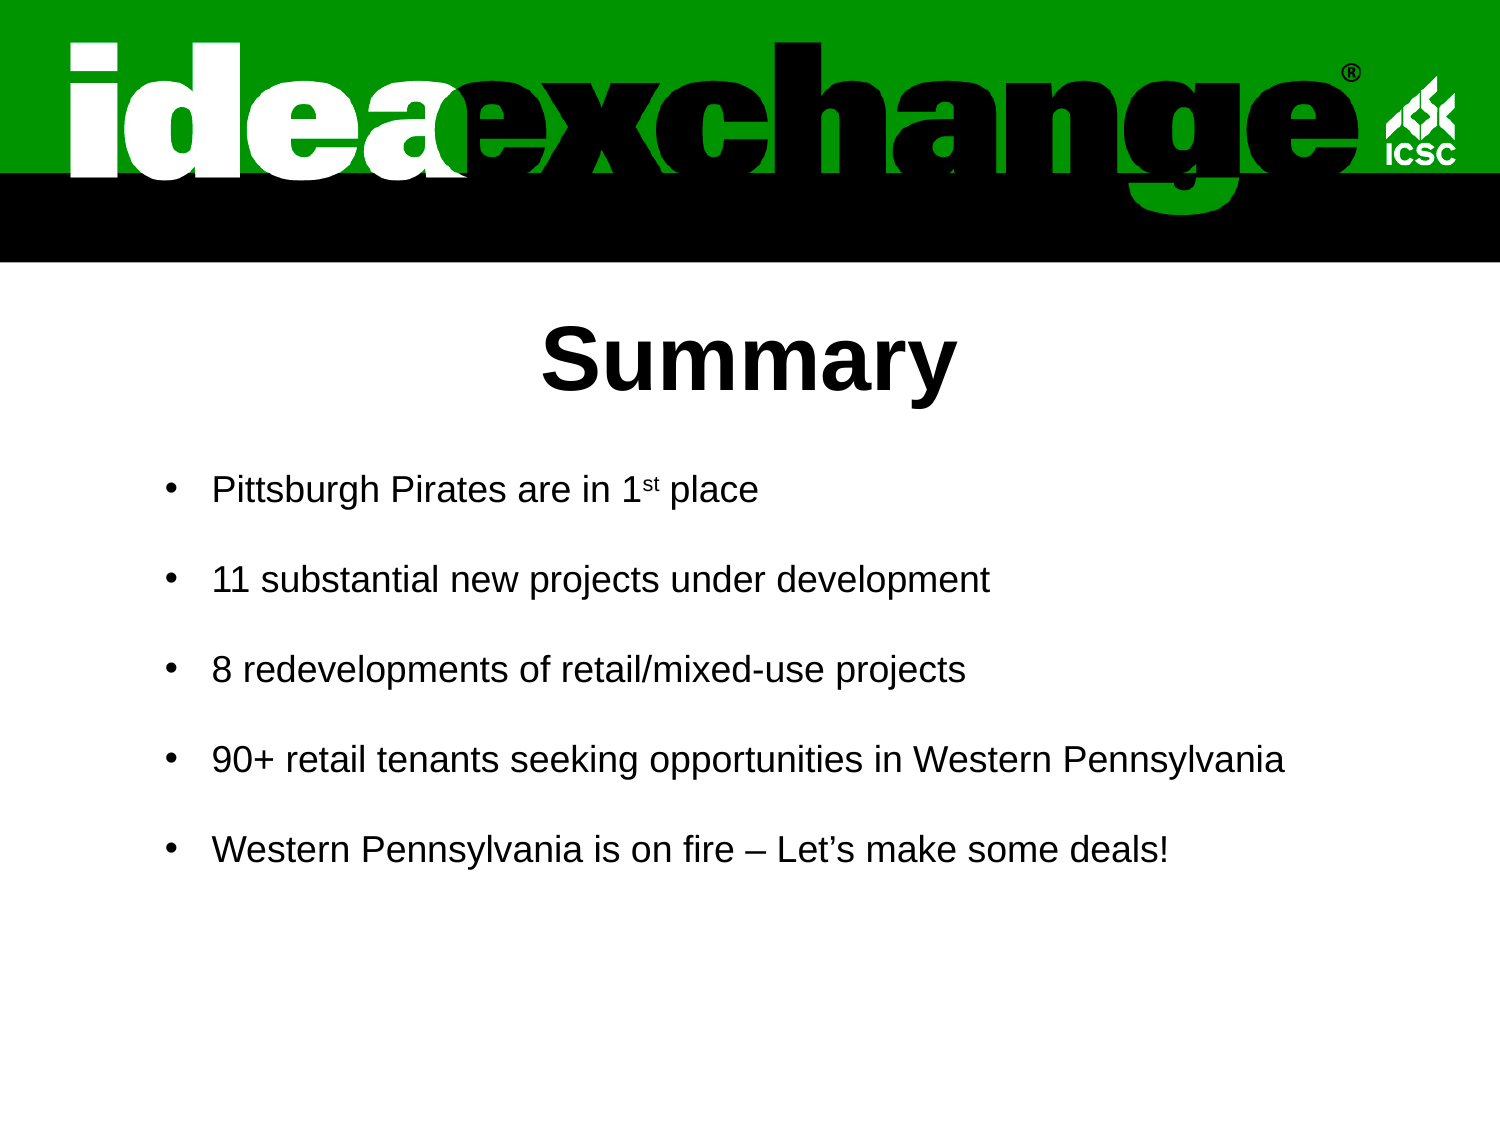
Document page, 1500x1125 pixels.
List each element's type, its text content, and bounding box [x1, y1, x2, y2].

text_box Pittsburgh Pirates are in 1st place 11 substantial new projects under development 8 redevelopments of retail/mixed-use projects 90+ retail tenants seeking opportunities in Western Pennsylvania Western Pennsylvania is on fire – Let’s make some deals! [150, 412, 1388, 878]
picture [0, 0, 1500, 262]
title Summary [48, 262, 1451, 446]
